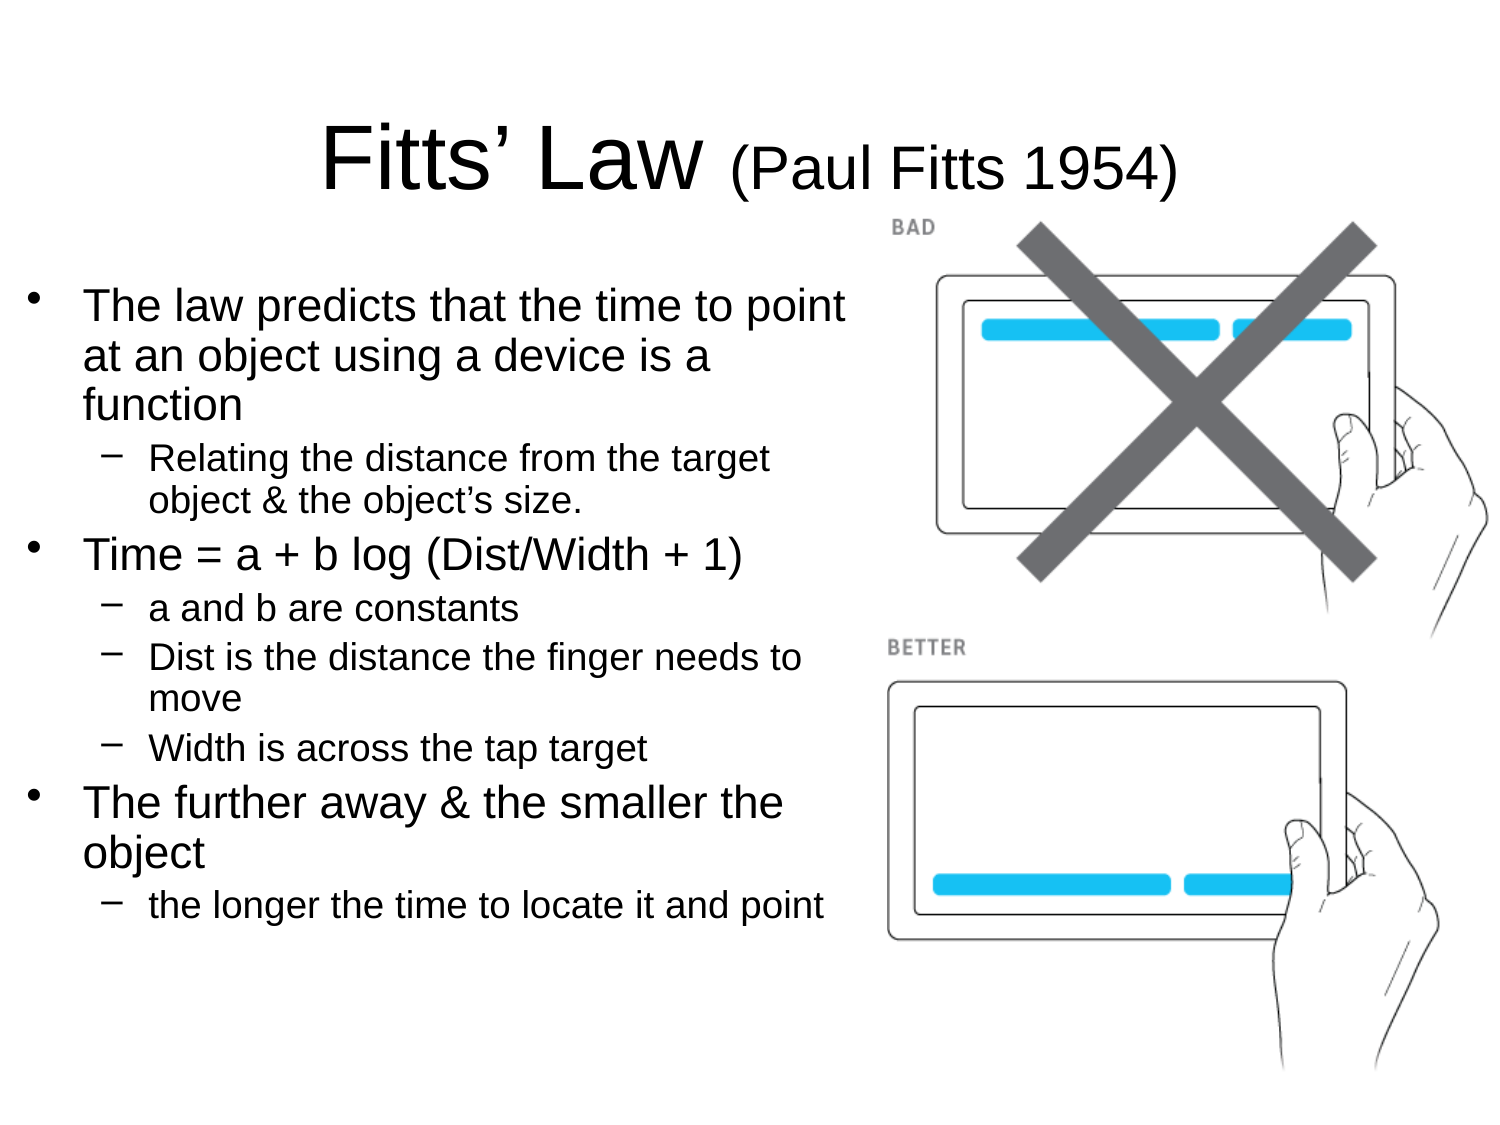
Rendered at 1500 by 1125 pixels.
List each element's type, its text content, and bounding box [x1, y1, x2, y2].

picture [886, 209, 1494, 1086]
list The law predicts that the time to point at an object using a device is a function Relating the distance from the target object & the object’s size. Time = a + b log (Dist/Width + 1) a and b are constants Dist is the distance the finger needs to move Width is across the tap target The further away & the smaller the object the longer the time to locate it and point [11, 274, 866, 932]
title Fitts’ Law (Paul Fitts 1954) [112, 66, 1388, 240]
